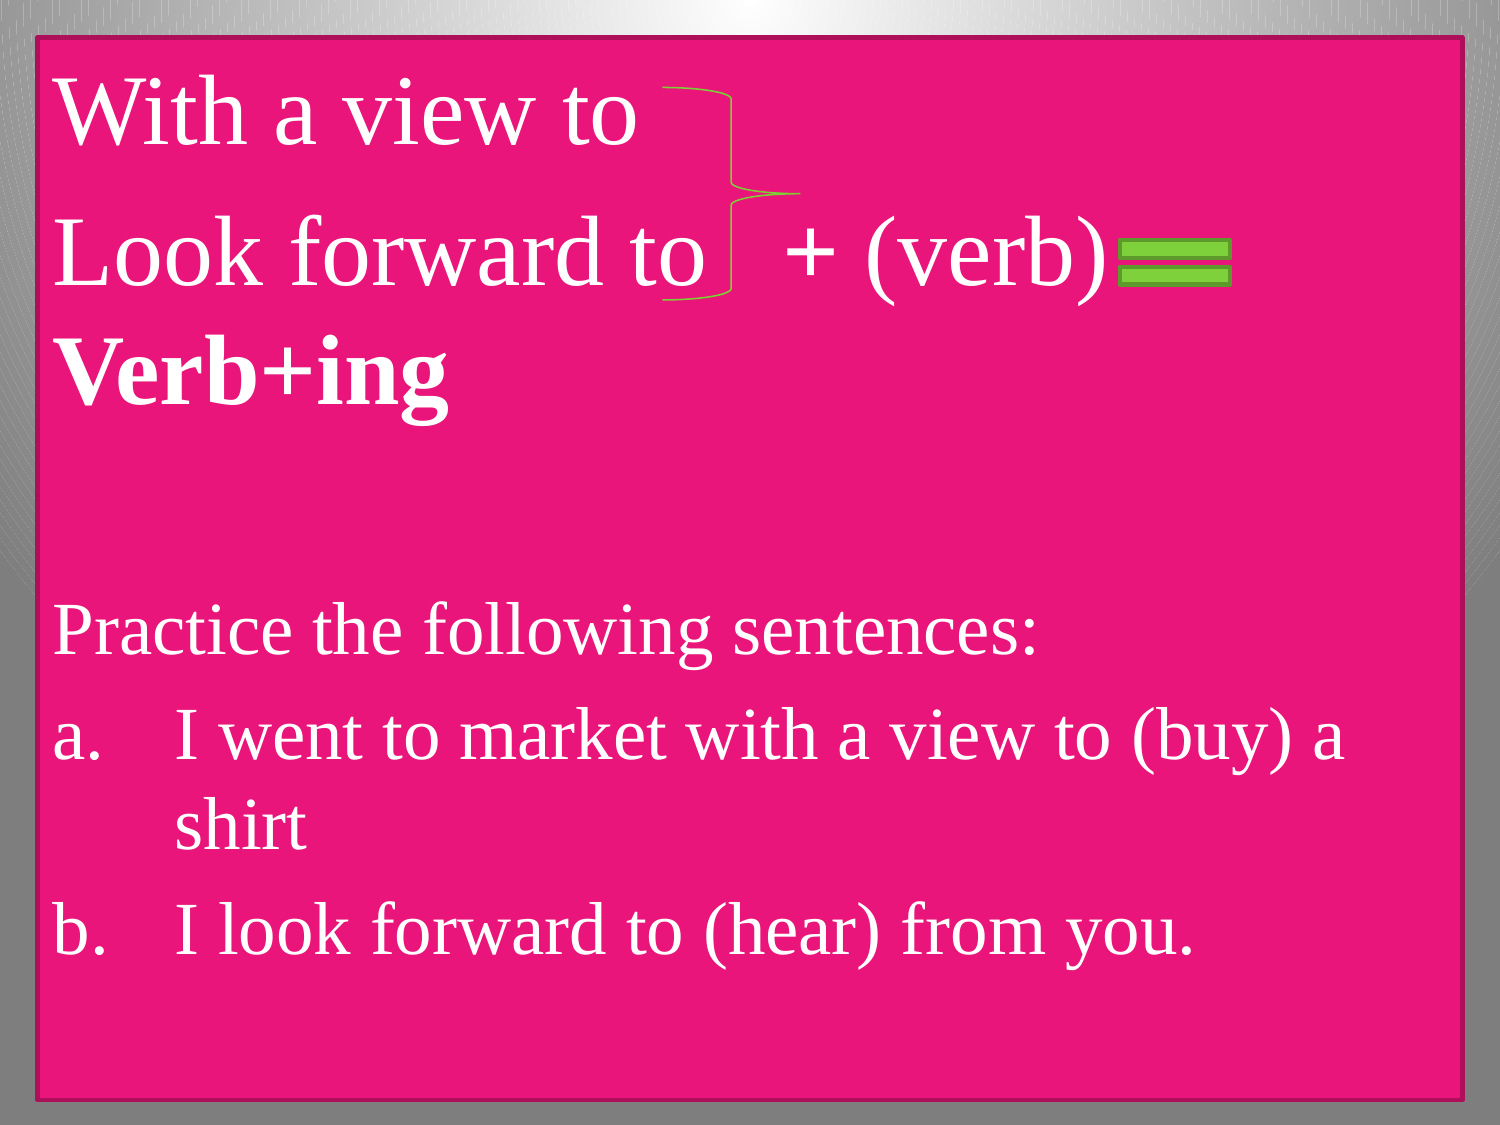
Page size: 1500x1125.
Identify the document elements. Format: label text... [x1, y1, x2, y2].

text_box [1118, 238, 1232, 260]
text_box [662, 86, 801, 301]
text_box [1118, 265, 1232, 287]
list With a view to Look forward to + (verb) Verb+ing Practice the following sentences: I went to market with a view to (buy) a shirt I look forward to (hear) from you. [35, 35, 1465, 1102]
